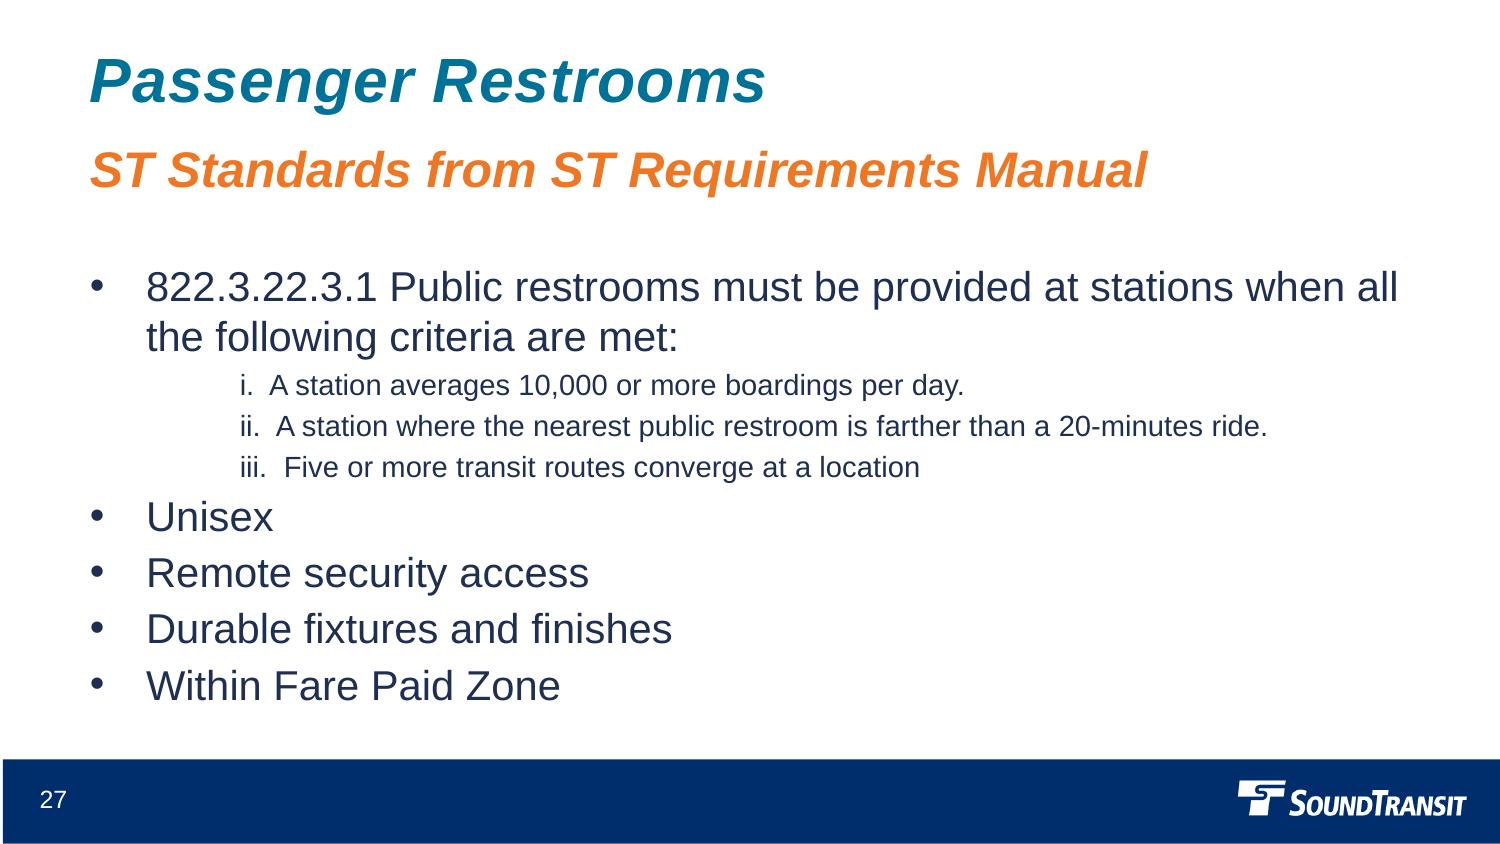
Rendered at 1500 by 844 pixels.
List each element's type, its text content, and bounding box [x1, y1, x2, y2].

list ST Standards from ST Requirements Manual 822.3.22.3.1 Public restrooms must be provided at stations when all the following criteria are met: i. A station averages 10,000 or more boardings per day. ii. A station where the nearest public restroom is farther than a 20-minutes ride. iii. Five or more transit routes converge at a location Unisex Remote security access Durable fixtures and finishes Within Fare Paid Zone [75, 129, 1452, 709]
picture [1237, 780, 1467, 816]
title Passenger Restrooms [75, 45, 1369, 129]
